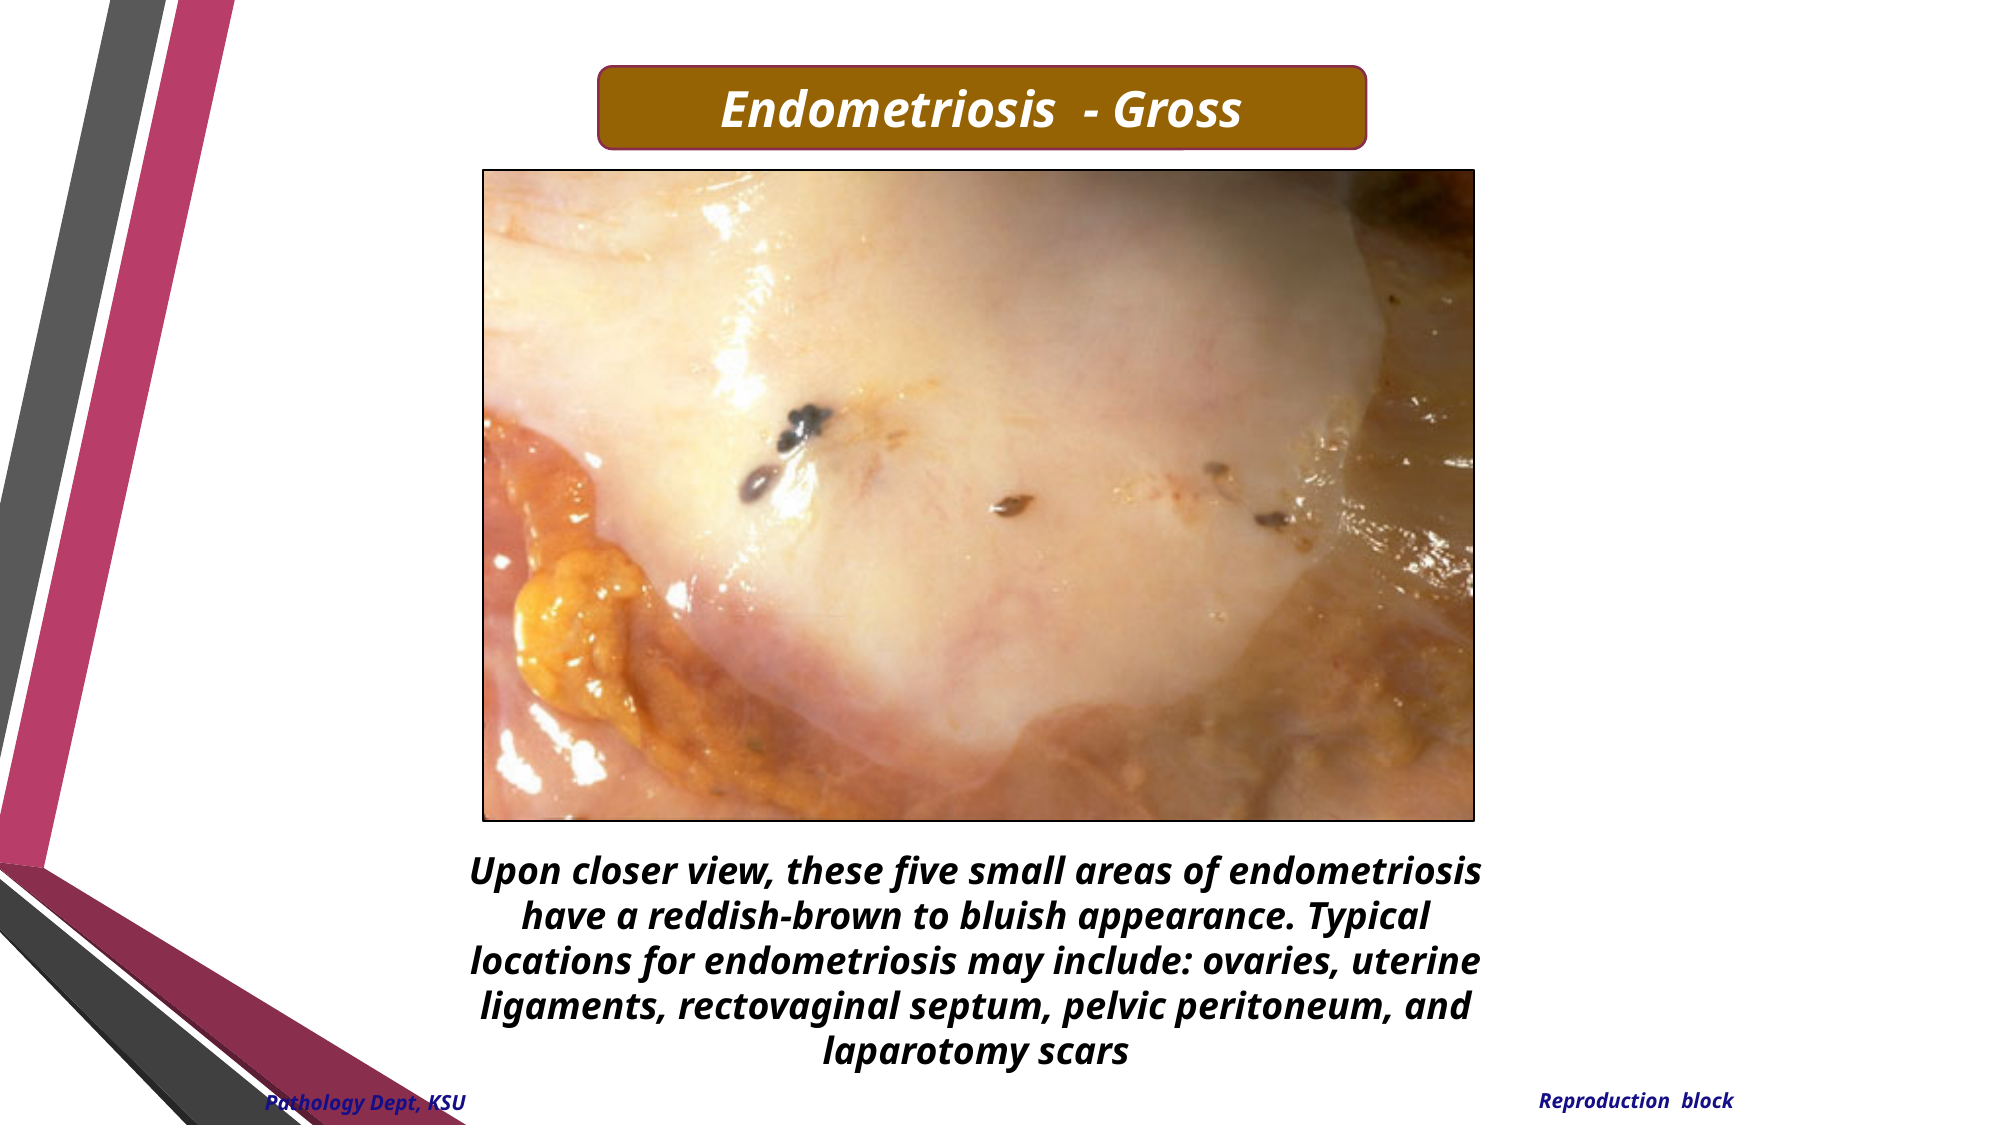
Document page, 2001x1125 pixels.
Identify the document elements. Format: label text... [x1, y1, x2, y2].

text_box Upon closer view, these five small areas of endometriosis have a reddish-brown to bluish appearance. Typical locations for endometriosis may include: ovaries, uterine ligaments, rectovaginal septum, pelvic peritoneum, and laparotomy scars [444, 839, 1508, 1080]
text_box Reproduction block [1494, 1080, 1749, 1121]
text_box Pathology Dept, KSU [249, 1082, 492, 1122]
picture [483, 170, 1473, 821]
text_box Endometriosis - Gross [597, 65, 1368, 151]
